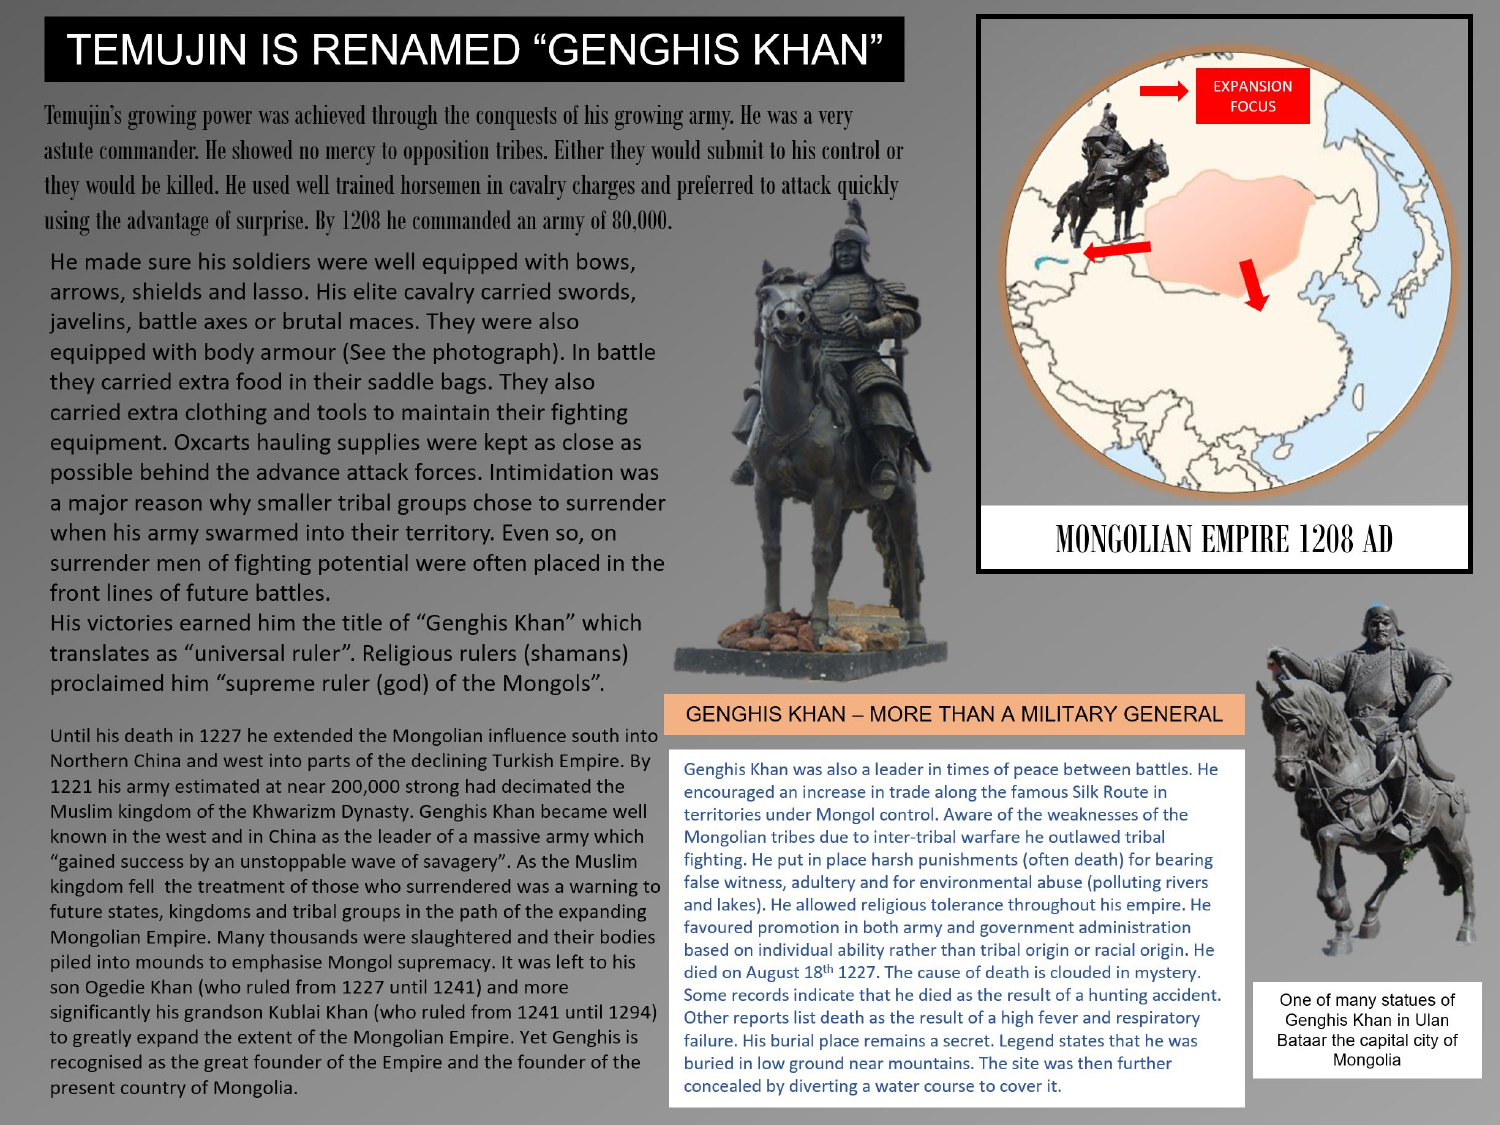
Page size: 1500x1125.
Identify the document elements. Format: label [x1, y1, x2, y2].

list [0, 0, 1500, 1125]
